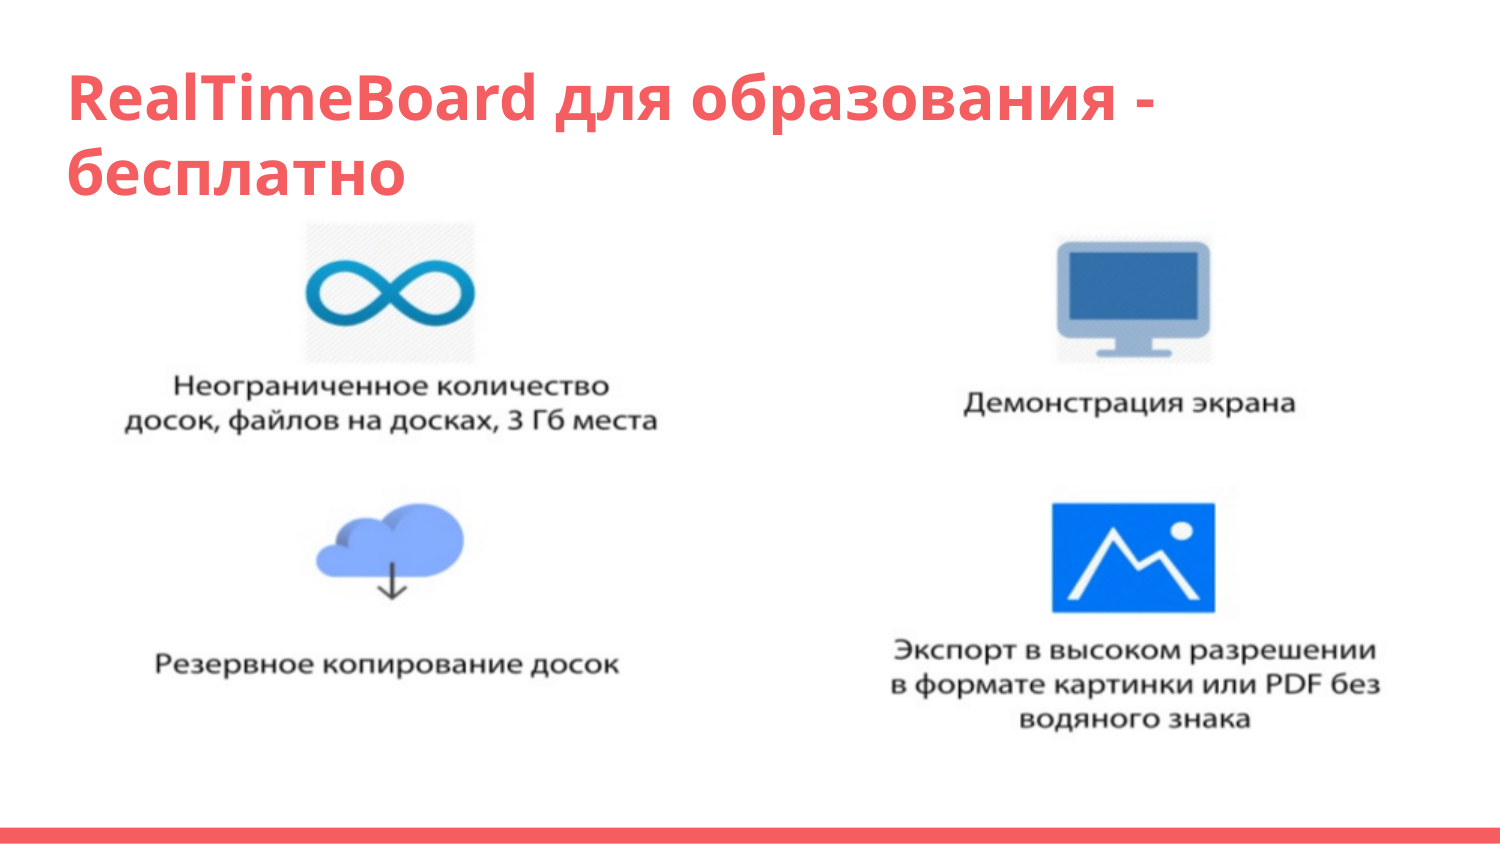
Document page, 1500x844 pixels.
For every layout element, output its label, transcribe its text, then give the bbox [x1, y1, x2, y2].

title RealTimeBoard для образования - бесплатно [51, 43, 1449, 146]
picture [0, 206, 1500, 785]
